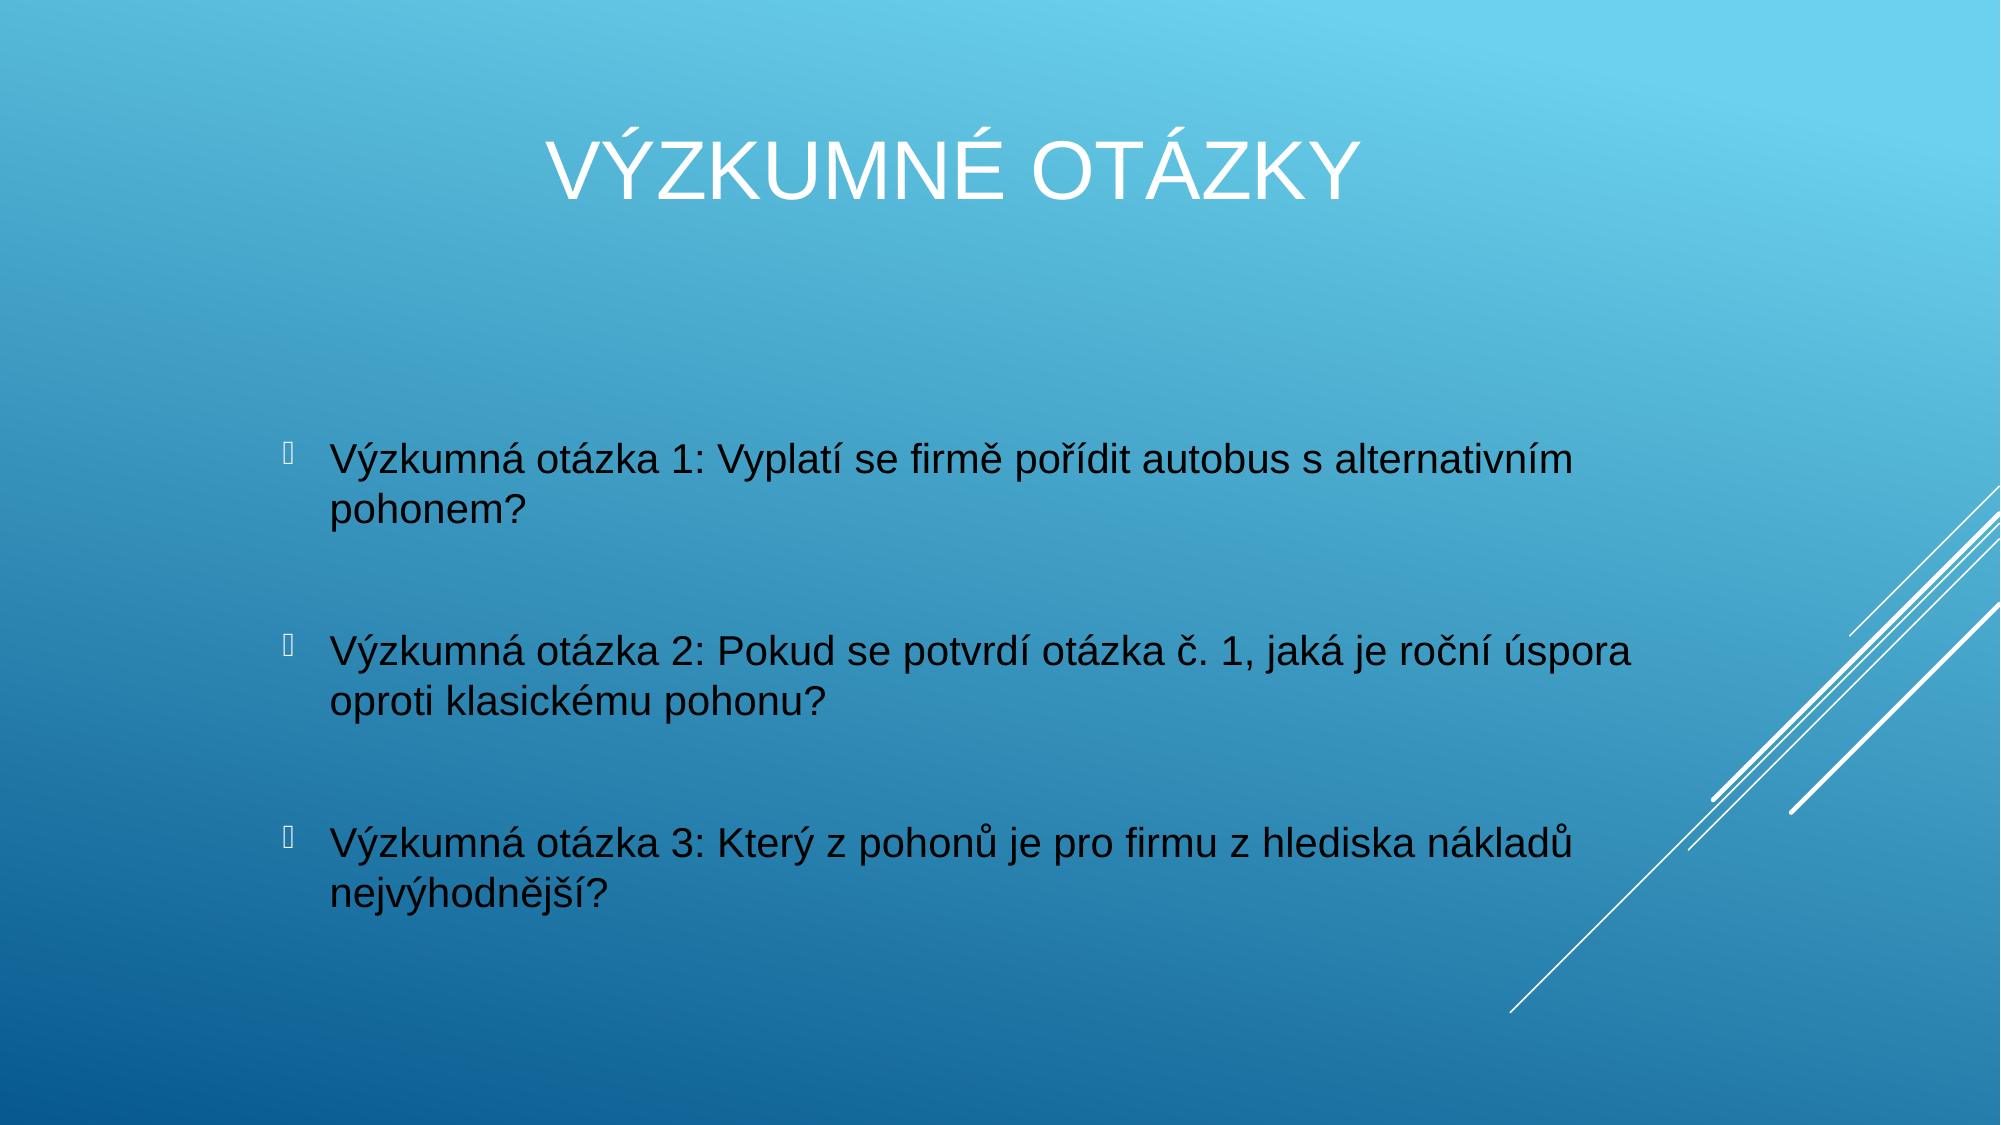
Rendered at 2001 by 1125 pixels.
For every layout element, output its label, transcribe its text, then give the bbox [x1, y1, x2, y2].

title Výzkumné otázky [254, 42, 1655, 291]
list Výzkumná otázka 1: Vyplatí se firmě pořídit autobus s alternativním pohonem? Výzkumná otázka 2: Pokud se potvrdí otázka č. 1, jaká je roční úspora oproti klasickému pohonu? Výzkumná otázka 3: Který z pohonů je pro firmu z hlediska nákladů nejvýhodnější? [267, 412, 1668, 1006]
